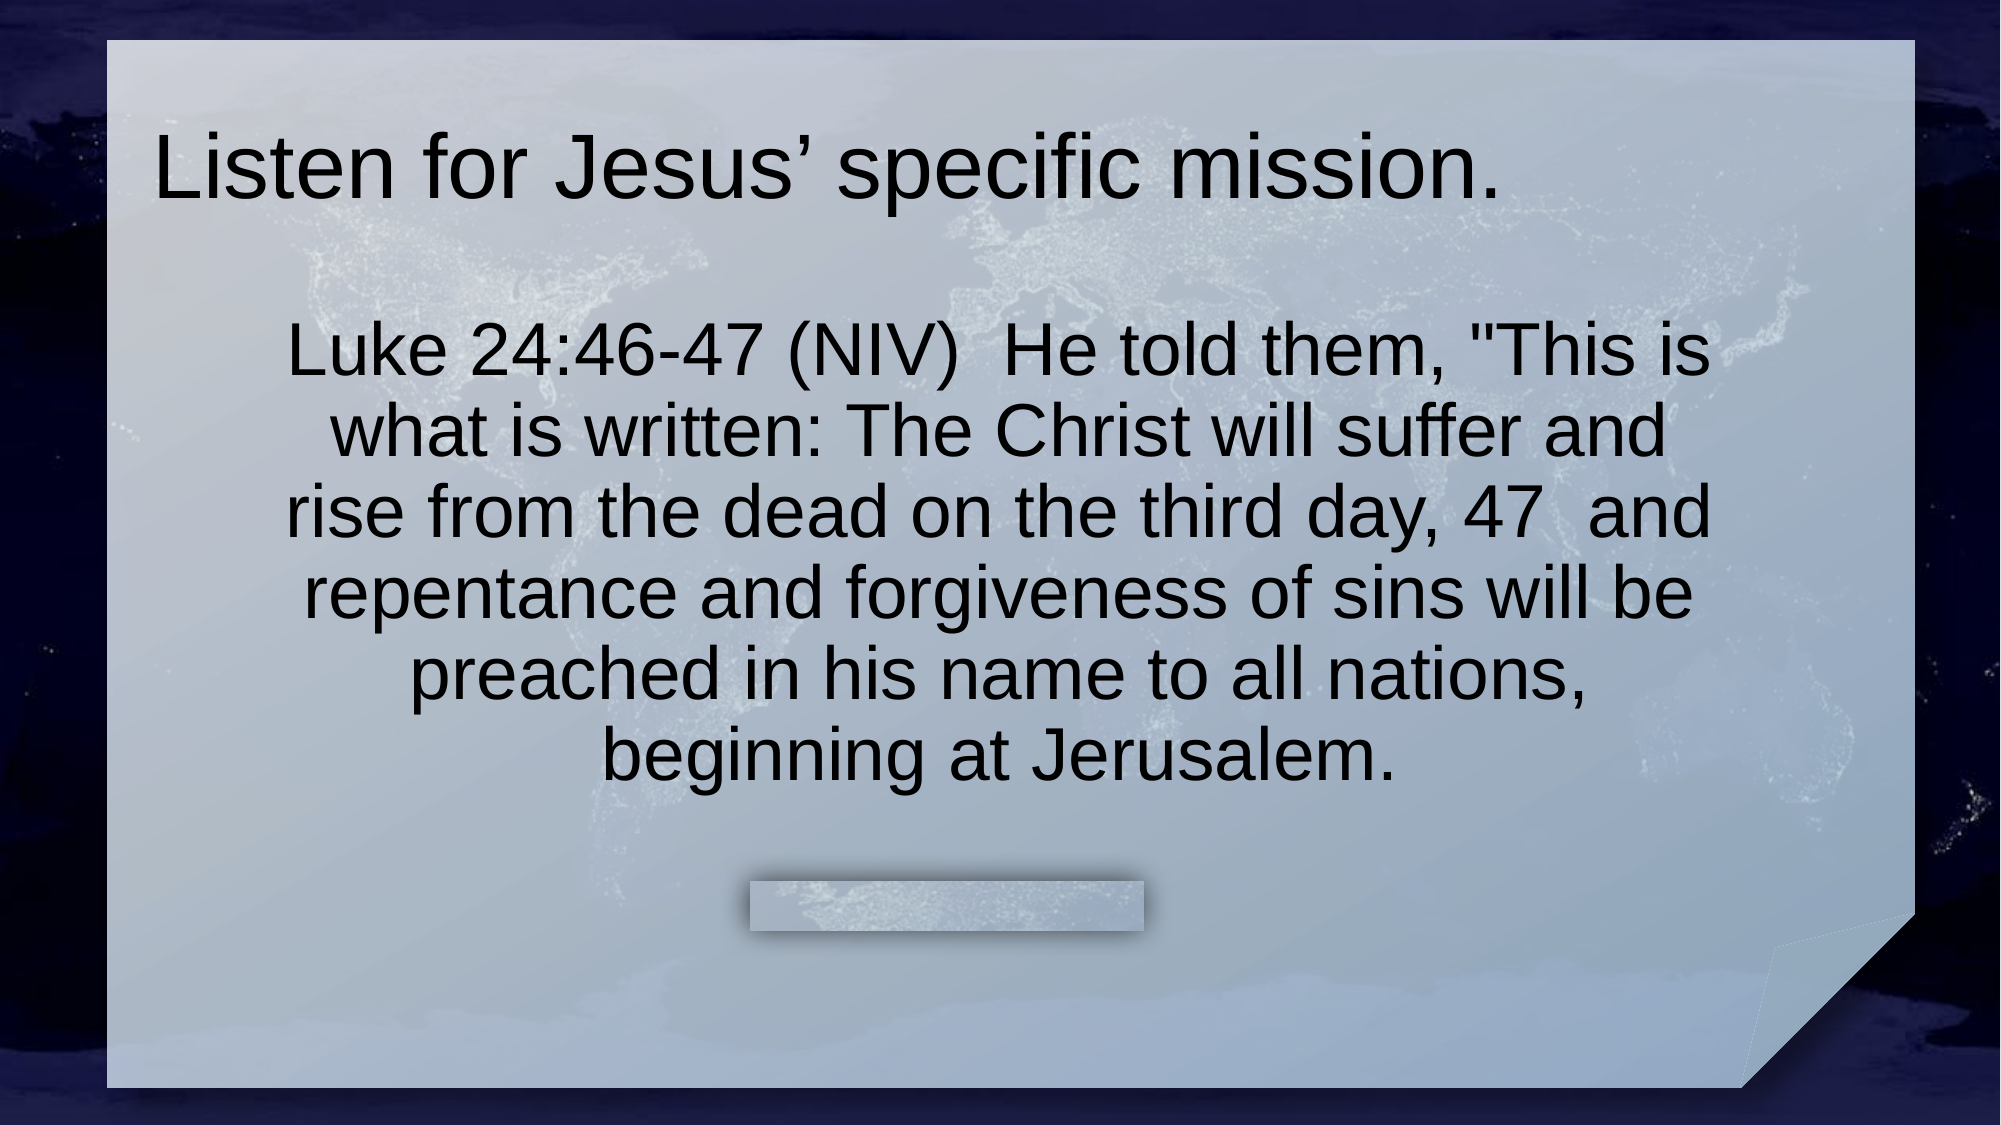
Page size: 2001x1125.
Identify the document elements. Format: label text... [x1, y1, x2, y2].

picture [0, 0, 2001, 1125]
title Listen for Jesus’ specific mission. [137, 59, 1863, 278]
list Luke 24:46-47 (NIV) He told them, "This is what is written: The Christ will suffer and rise from the dead on the third day, 47 and repentance and forgiveness of sins will be preached in his name to all nations, beginning at Jerusalem. [244, 303, 1756, 1017]
